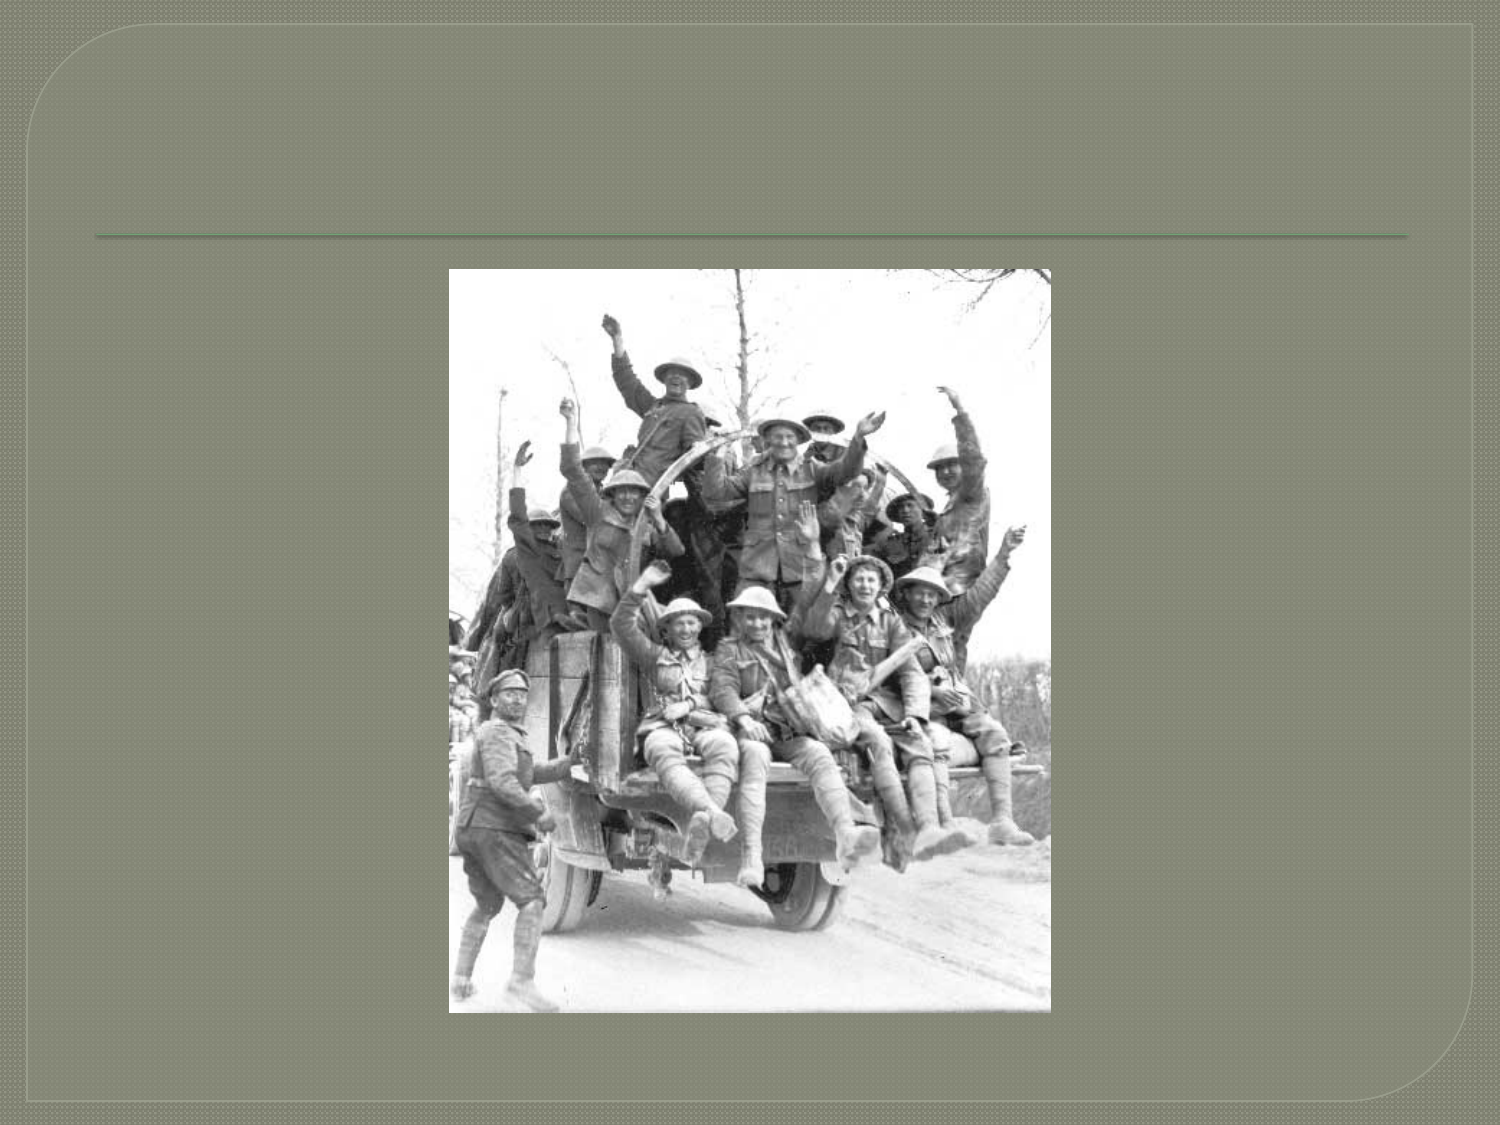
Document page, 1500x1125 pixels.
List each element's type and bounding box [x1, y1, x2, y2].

list [74, 269, 1426, 1013]
